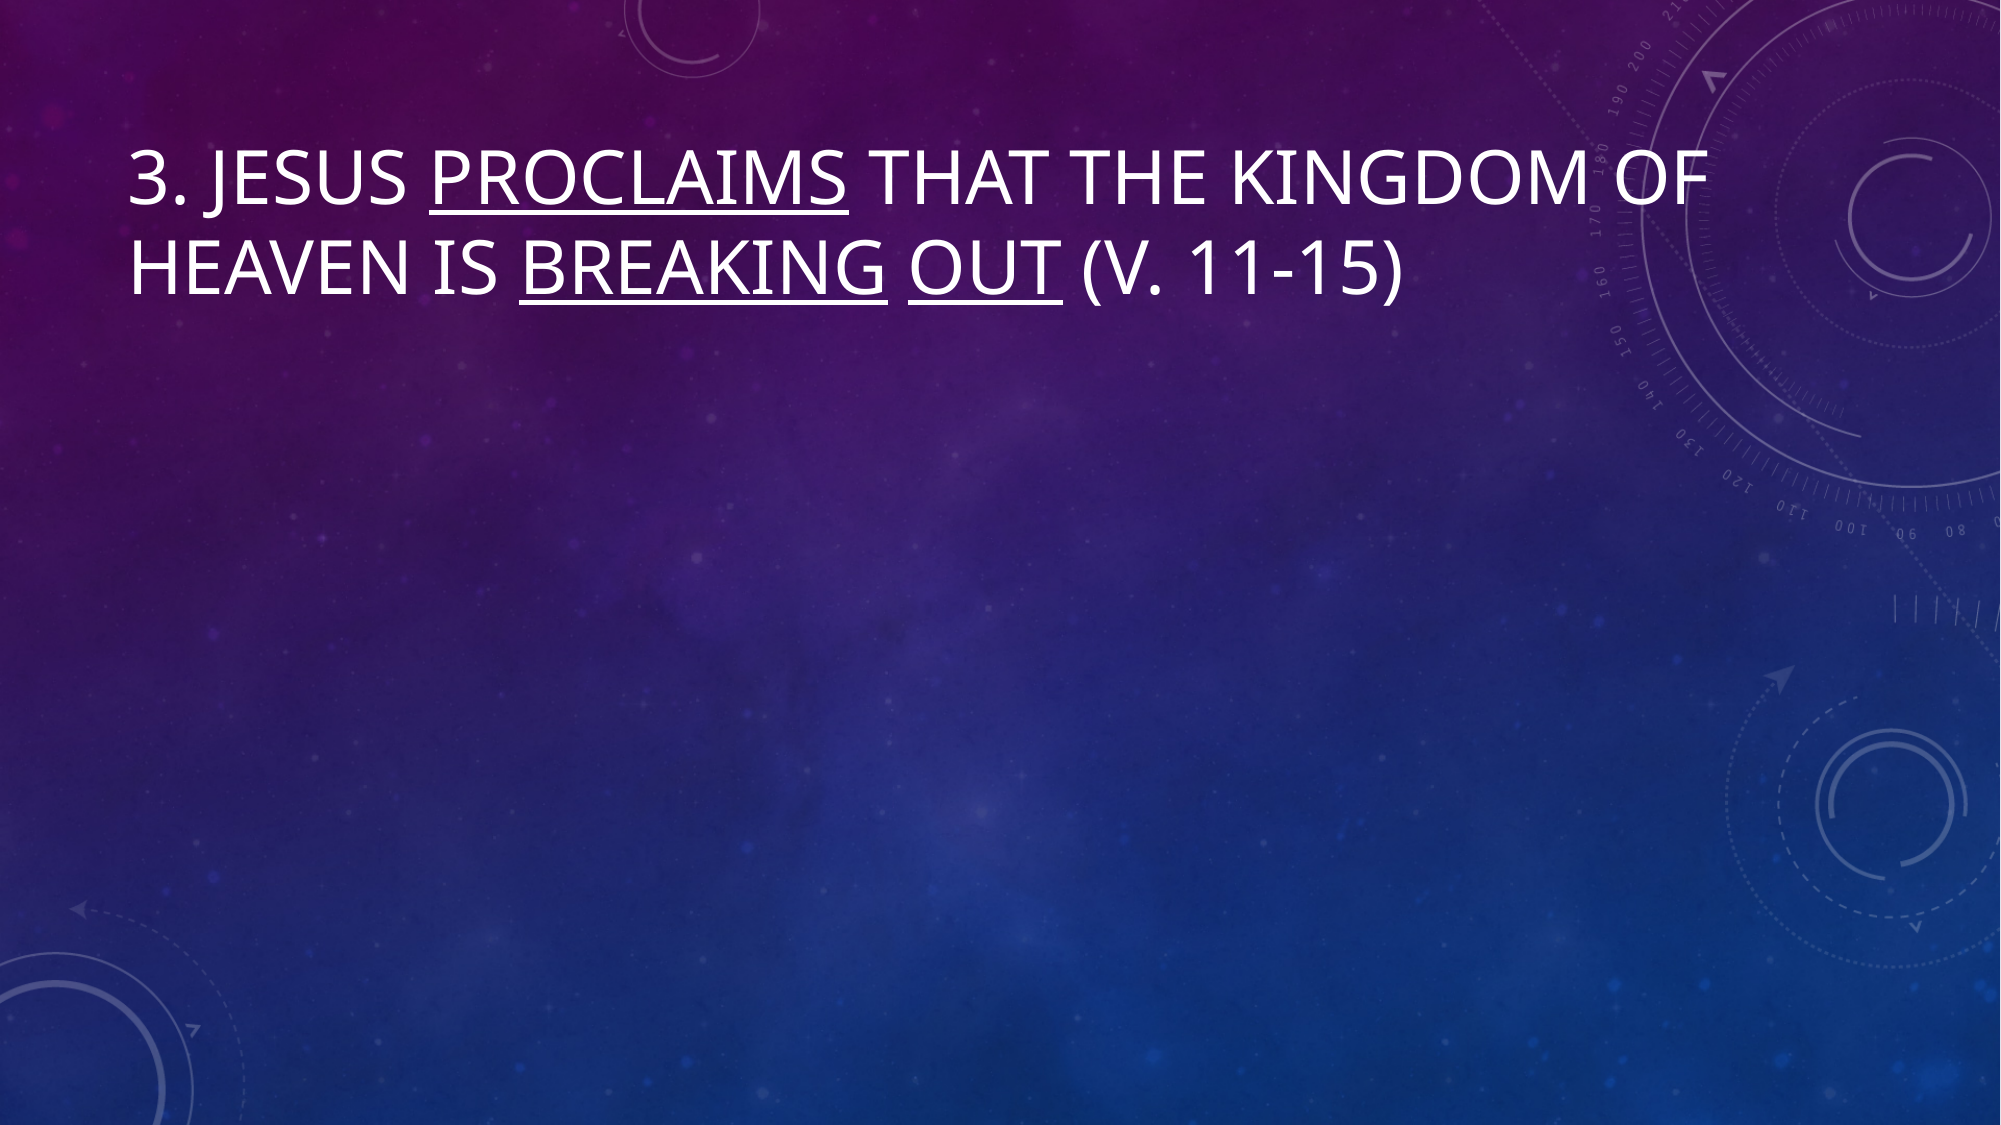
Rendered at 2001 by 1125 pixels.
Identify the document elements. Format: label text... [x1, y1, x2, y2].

picture [0, 0, 2001, 1125]
title 3. Jesus Proclaims that the Kingdom of Heaven is Breaking Out (V. 11-15) [112, 99, 1775, 339]
